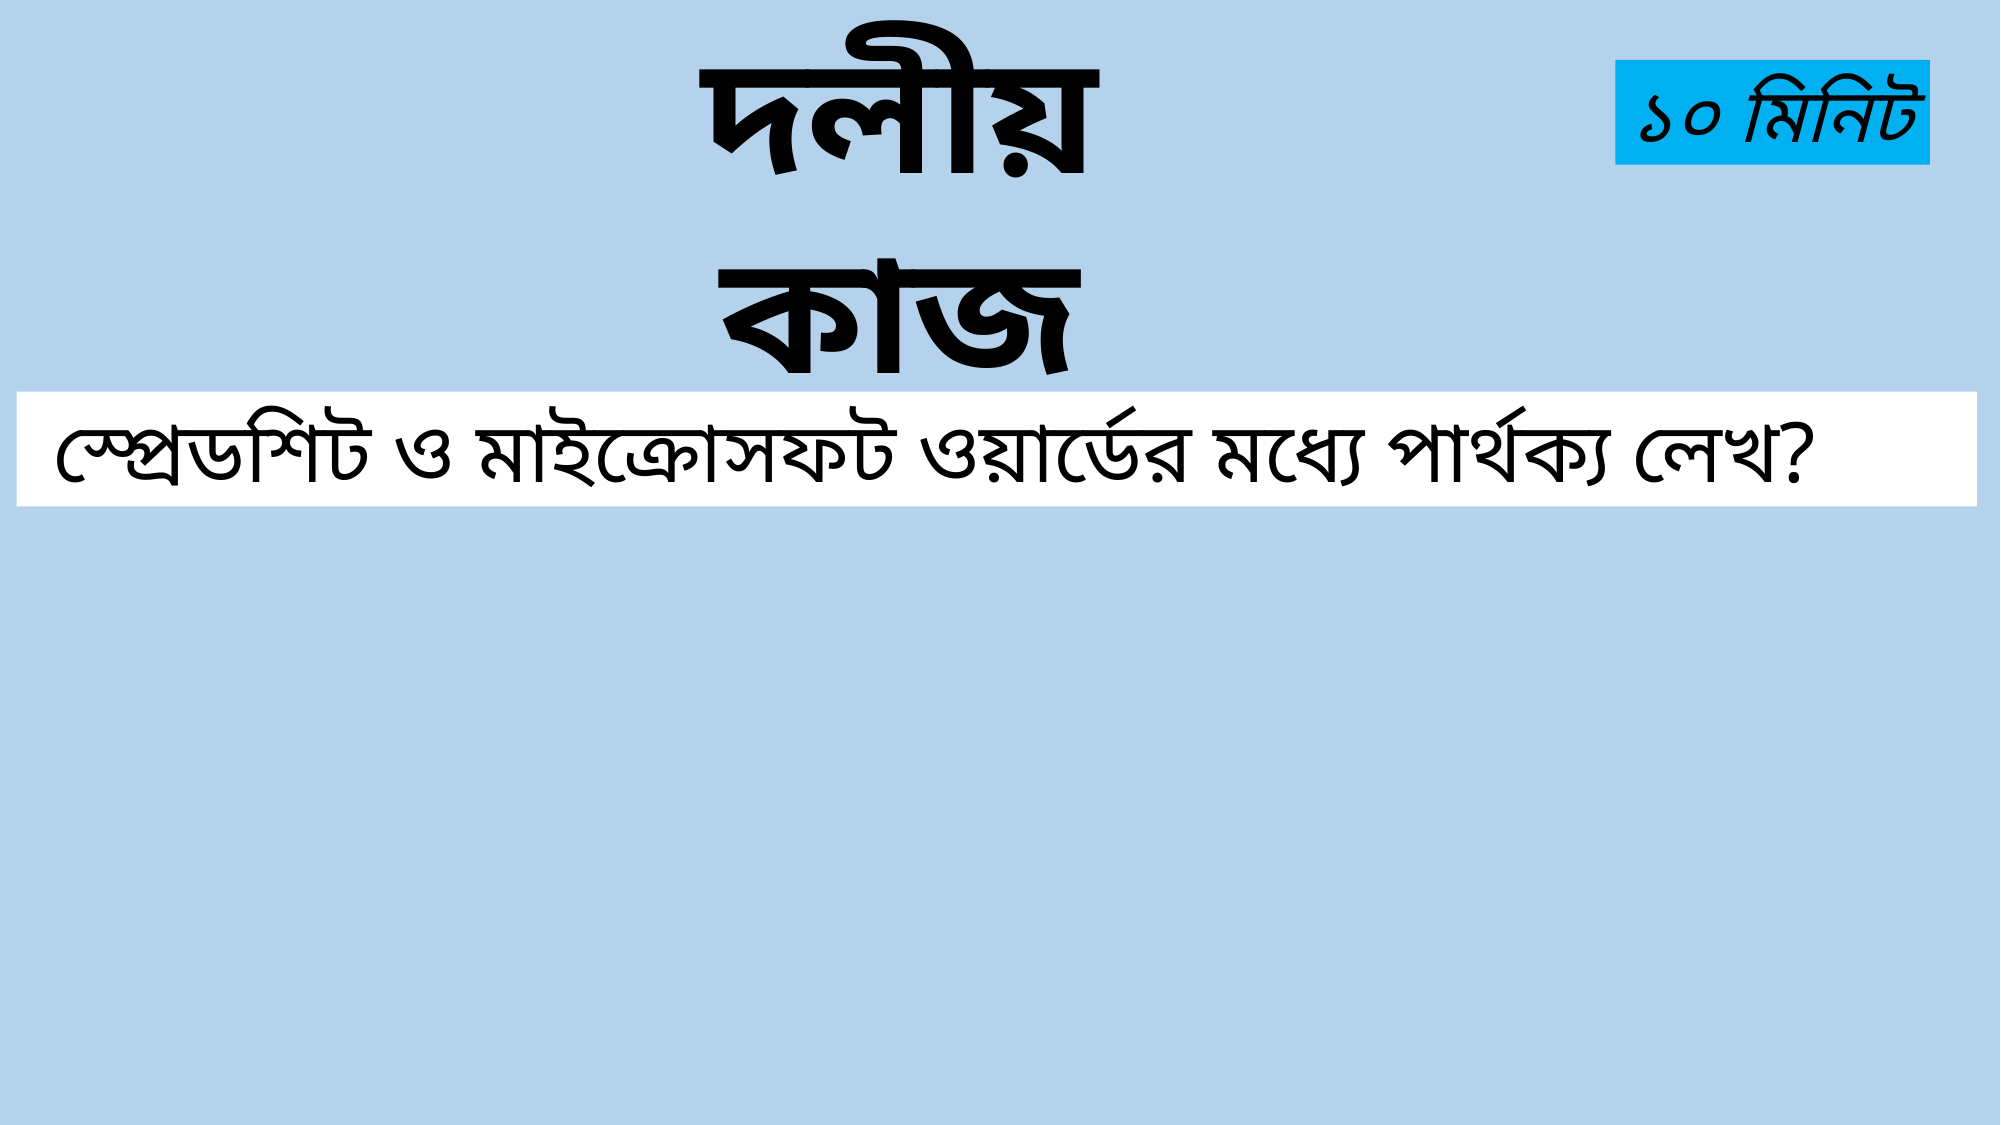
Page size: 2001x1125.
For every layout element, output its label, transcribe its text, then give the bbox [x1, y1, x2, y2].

text_box স্প্রেডশিট ও মাইক্রোসফট ওয়ার্ডের মধ্যে পার্থক্য লেখ? [16, 391, 1977, 507]
text_box ১০ মিনিট [1615, 59, 1930, 165]
text_box দলীয় কাজ [502, 0, 1341, 391]
